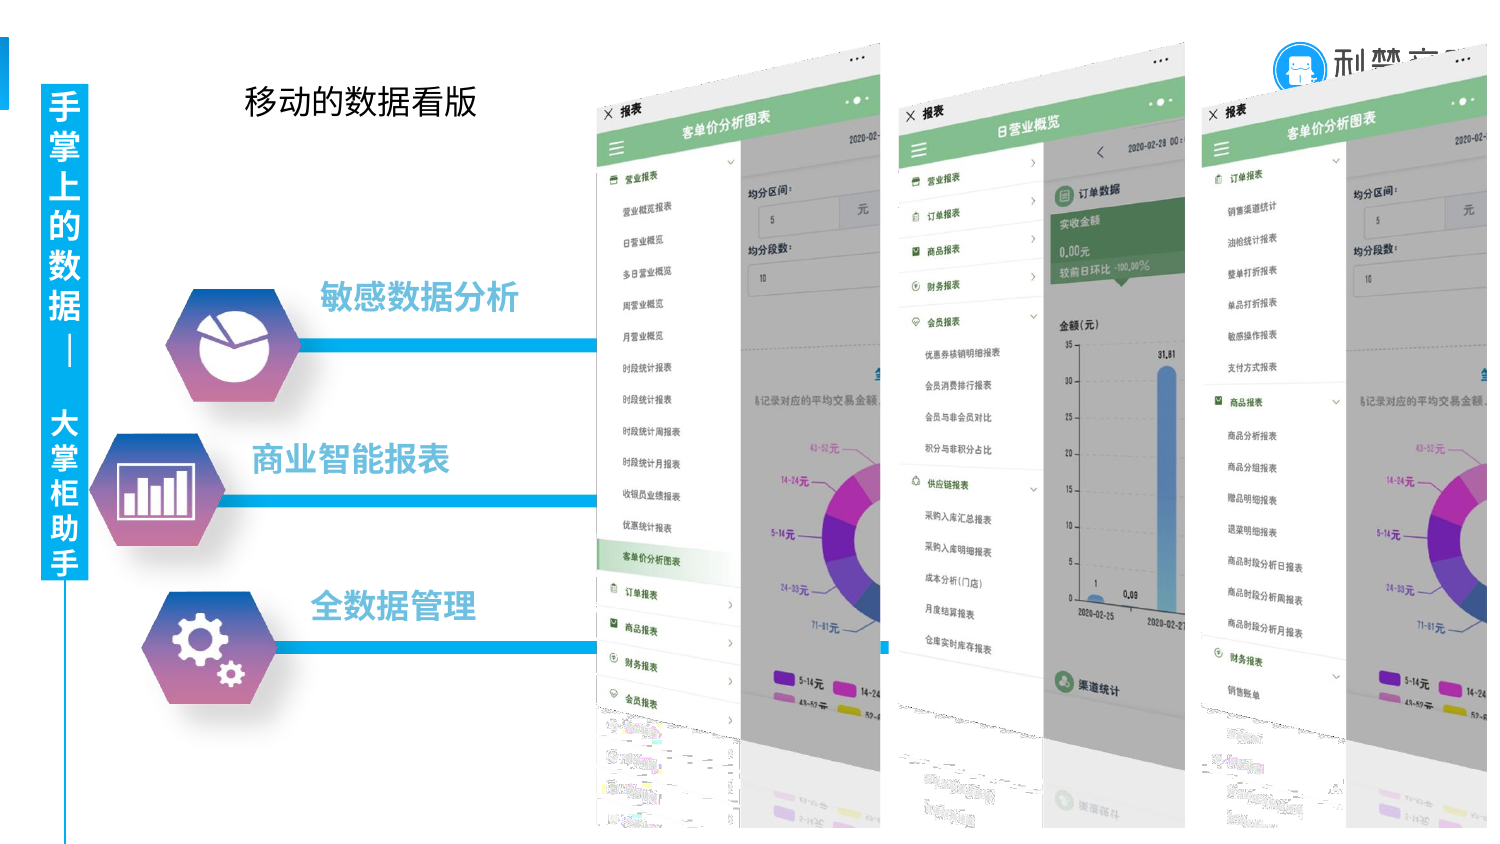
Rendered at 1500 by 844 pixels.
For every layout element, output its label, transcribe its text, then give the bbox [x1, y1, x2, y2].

text_box 商业智能报表 [249, 436, 479, 479]
text_box [364, 338, 571, 353]
text_box [145, 268, 364, 436]
text_box 敏感数据分析 [364, 274, 548, 317]
text_box 移动的数据看版 [242, 79, 510, 122]
text_box [287, 494, 571, 508]
text_box [340, 641, 571, 654]
text_box [571, 16, 1500, 828]
text_box 全数据管理 [308, 582, 500, 625]
text_box [121, 570, 340, 765]
text_box [68, 412, 287, 607]
text_box 手 掌 上 的 数 据 | 大 掌 柜 助 手 [41, 83, 89, 581]
